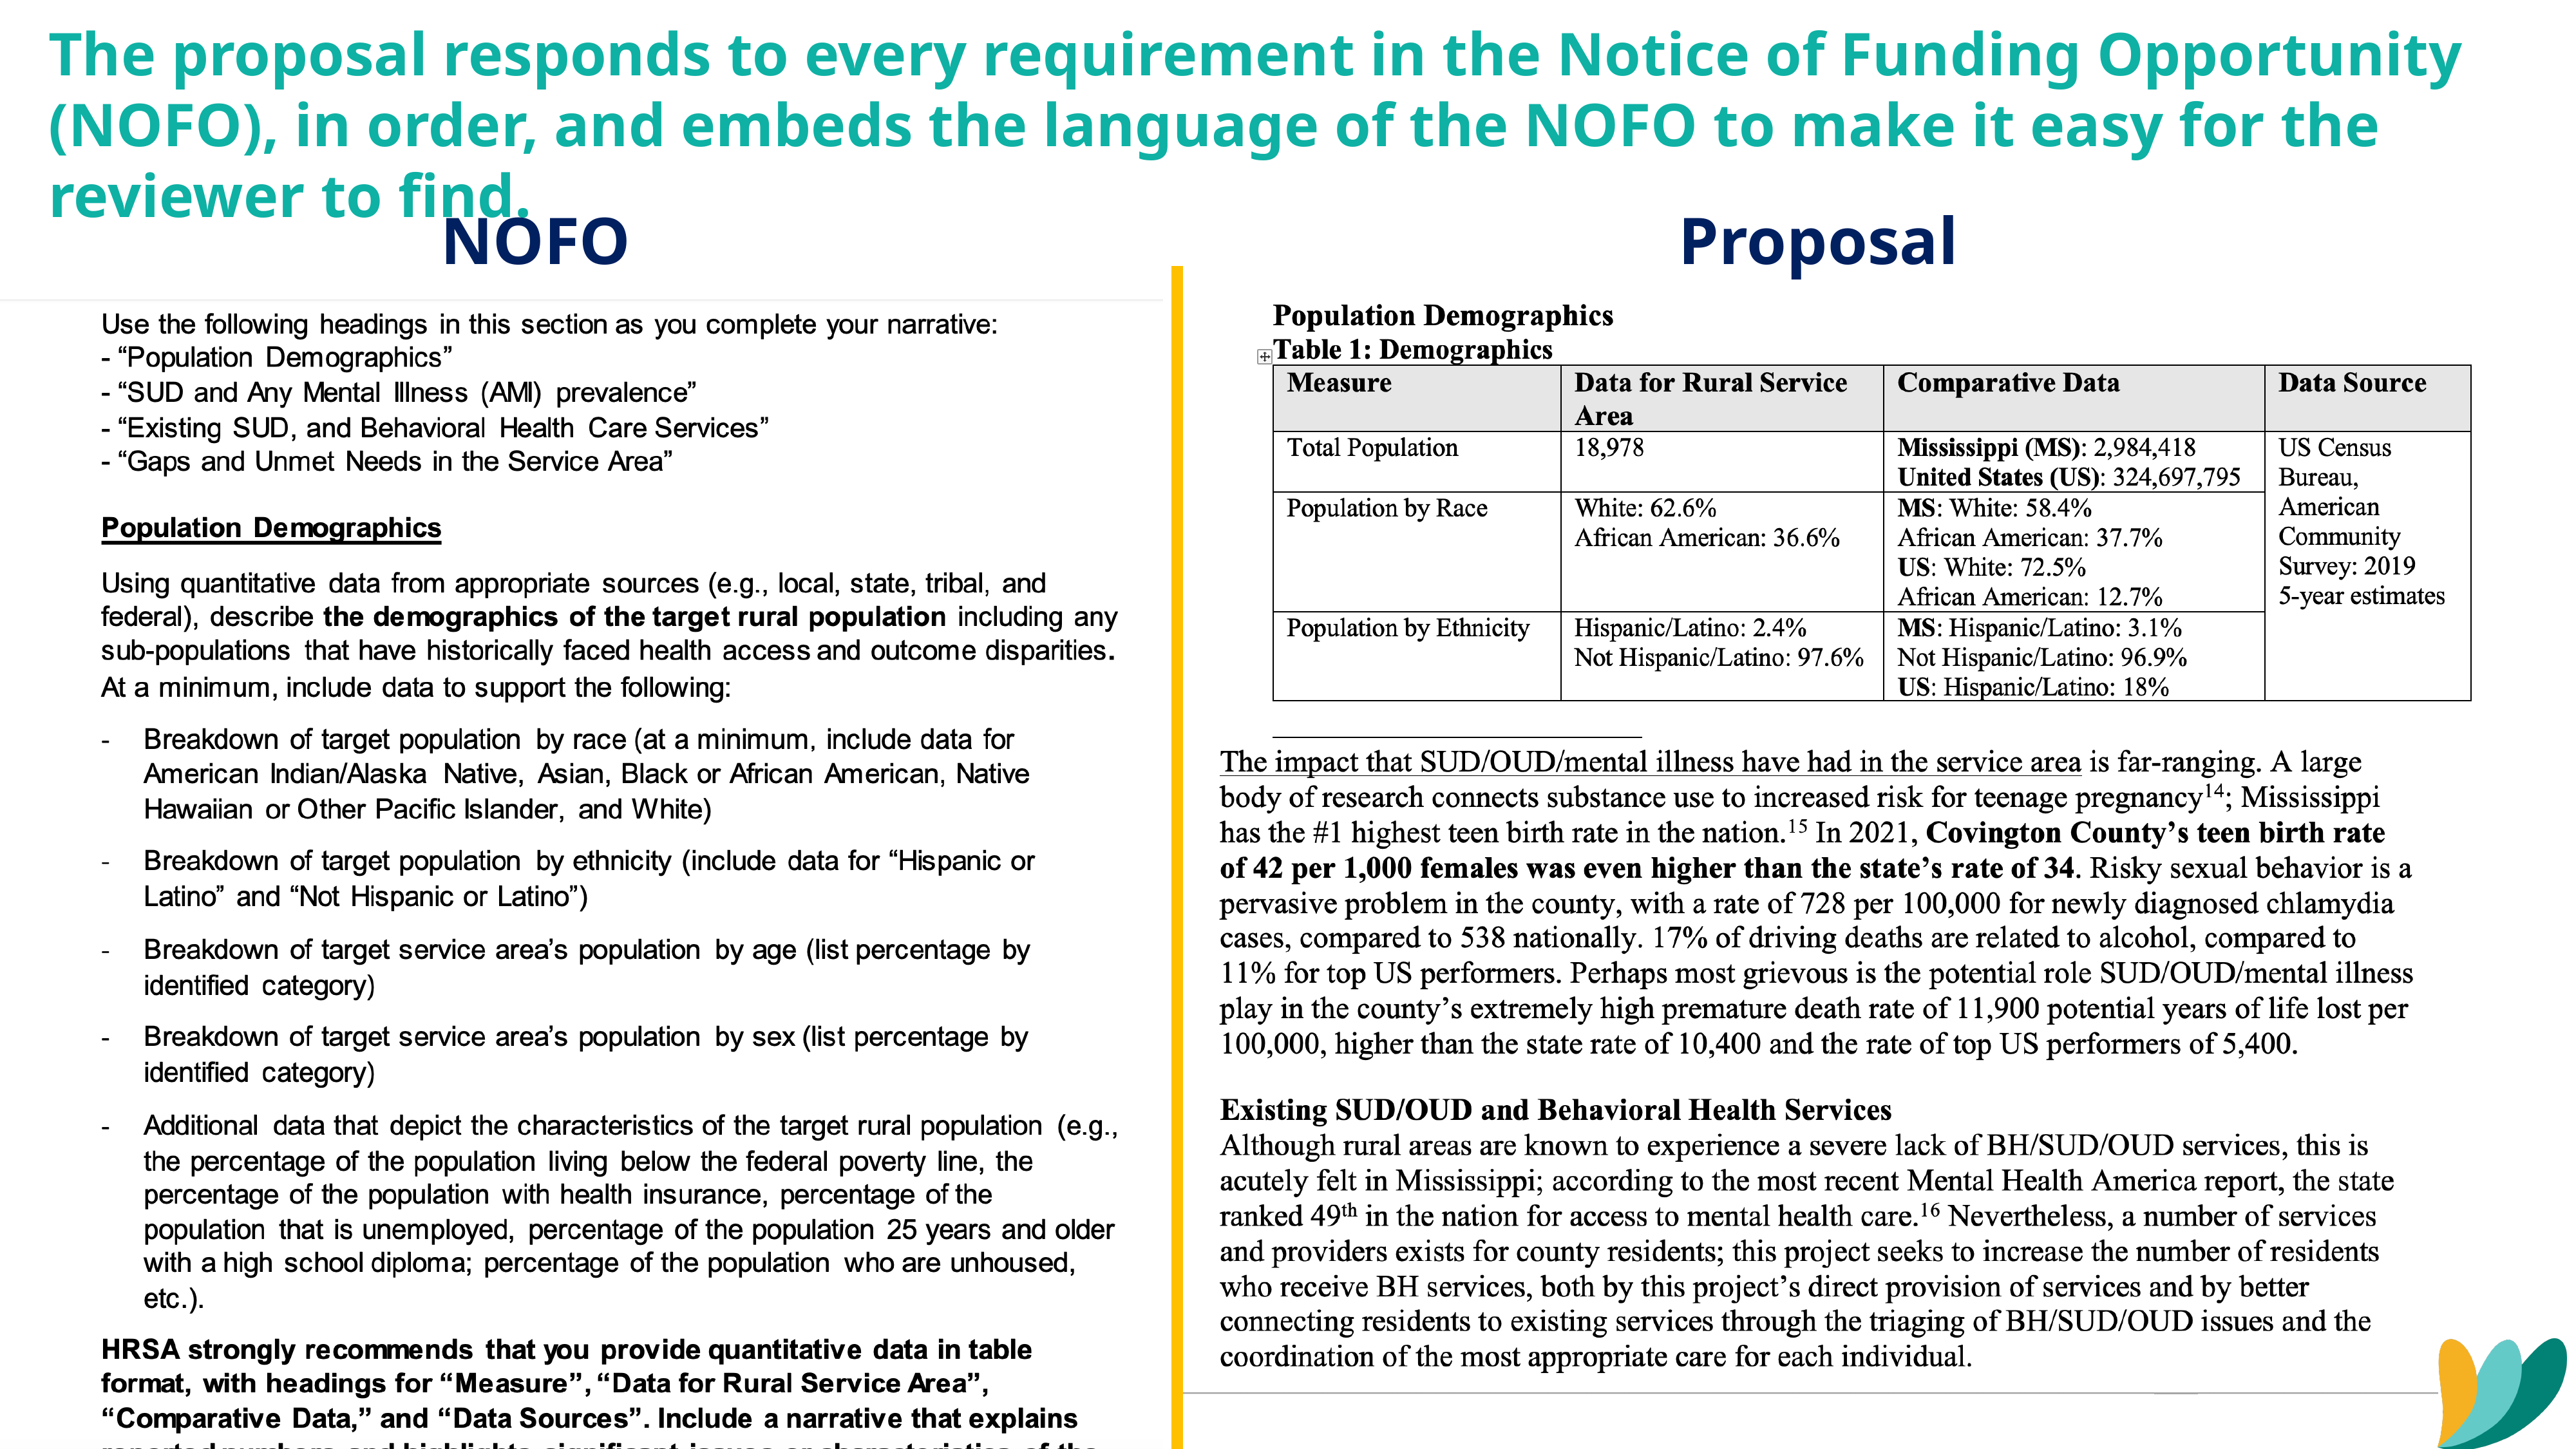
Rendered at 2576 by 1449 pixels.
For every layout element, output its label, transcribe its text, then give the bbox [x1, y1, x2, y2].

text_box NOFO [285, 194, 787, 283]
picture [1178, 293, 2567, 1449]
text_box The proposal responds to every requirement in the Notice of Funding Opportunity (NOFO), in order, and embeds the language of the NOFO to make it easy for the reviewer to find. [43, 11, 2567, 235]
picture [0, 299, 1163, 1449]
text_box Proposal [1567, 194, 2070, 283]
